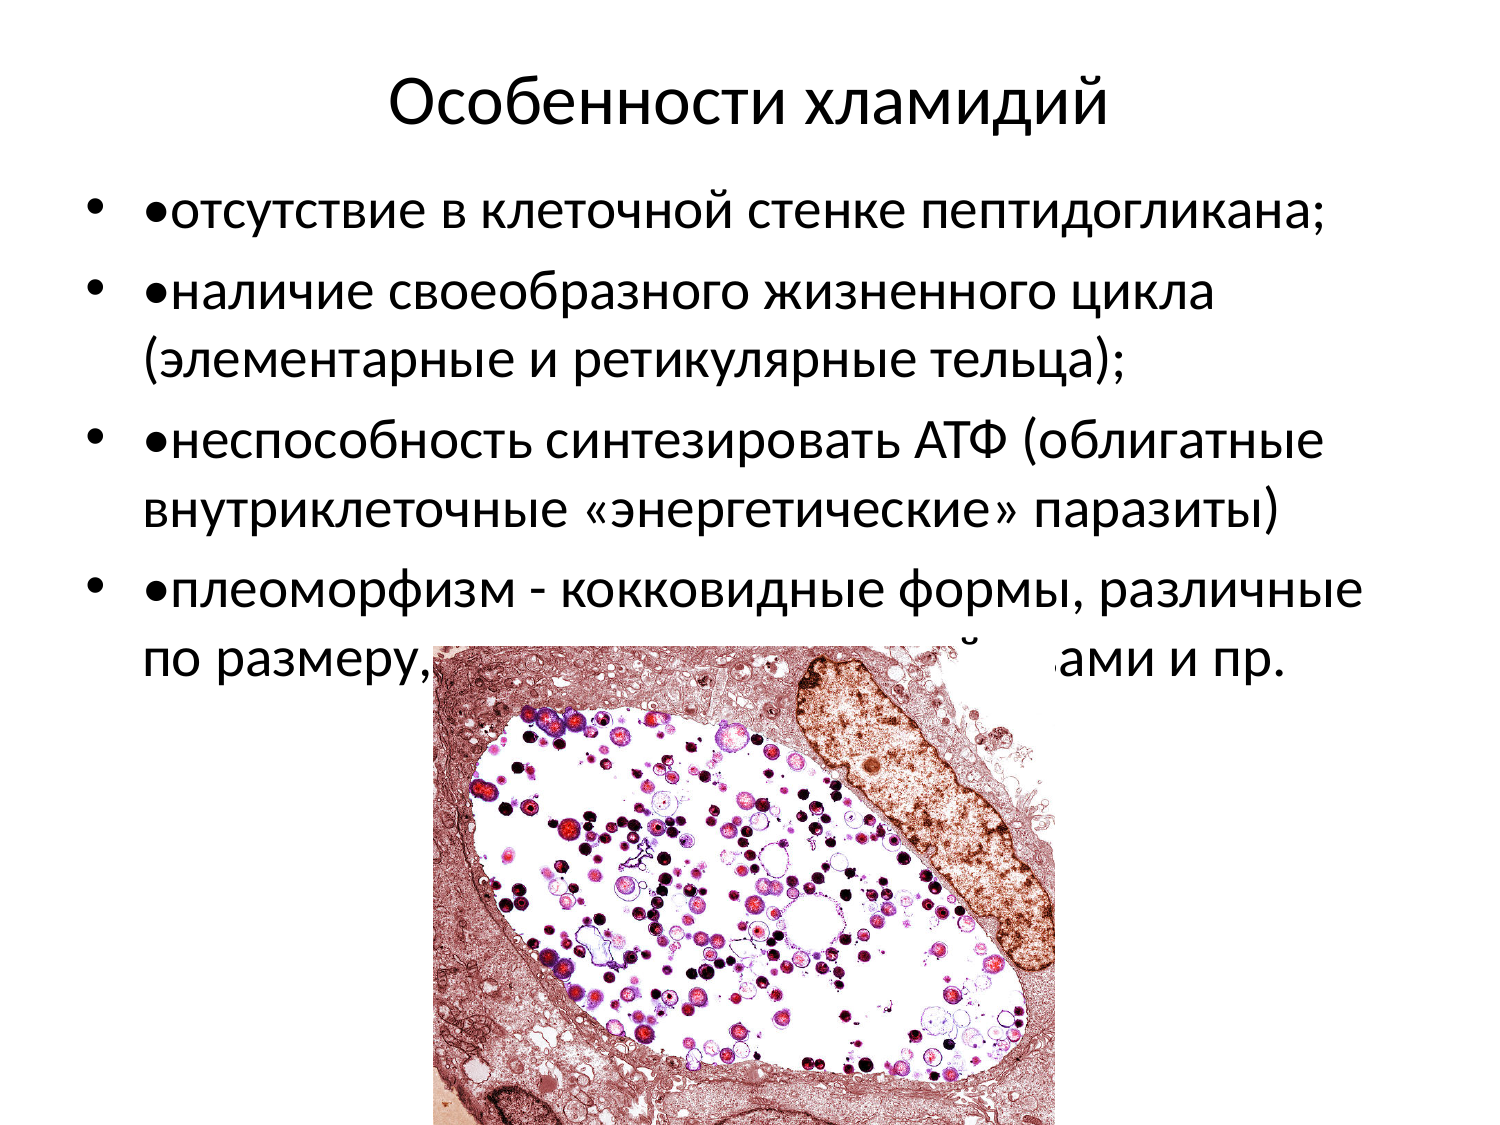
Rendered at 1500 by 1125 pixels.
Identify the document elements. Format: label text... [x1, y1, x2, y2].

picture [433, 646, 1055, 1125]
title Особенности хламидий [75, 45, 1425, 233]
list •отсутствие в клеточной стенке пептидогликана; •наличие своеобразного жизненного цикла (элементарные и ретикулярные тельца); •неспособность синтезировать АТФ (облигатные внутриклеточные «энергетические» паразиты) •плеоморфизм - кокковидные формы, различные по размеру, тинкториальным свойствами и пр. [70, 164, 1421, 804]
